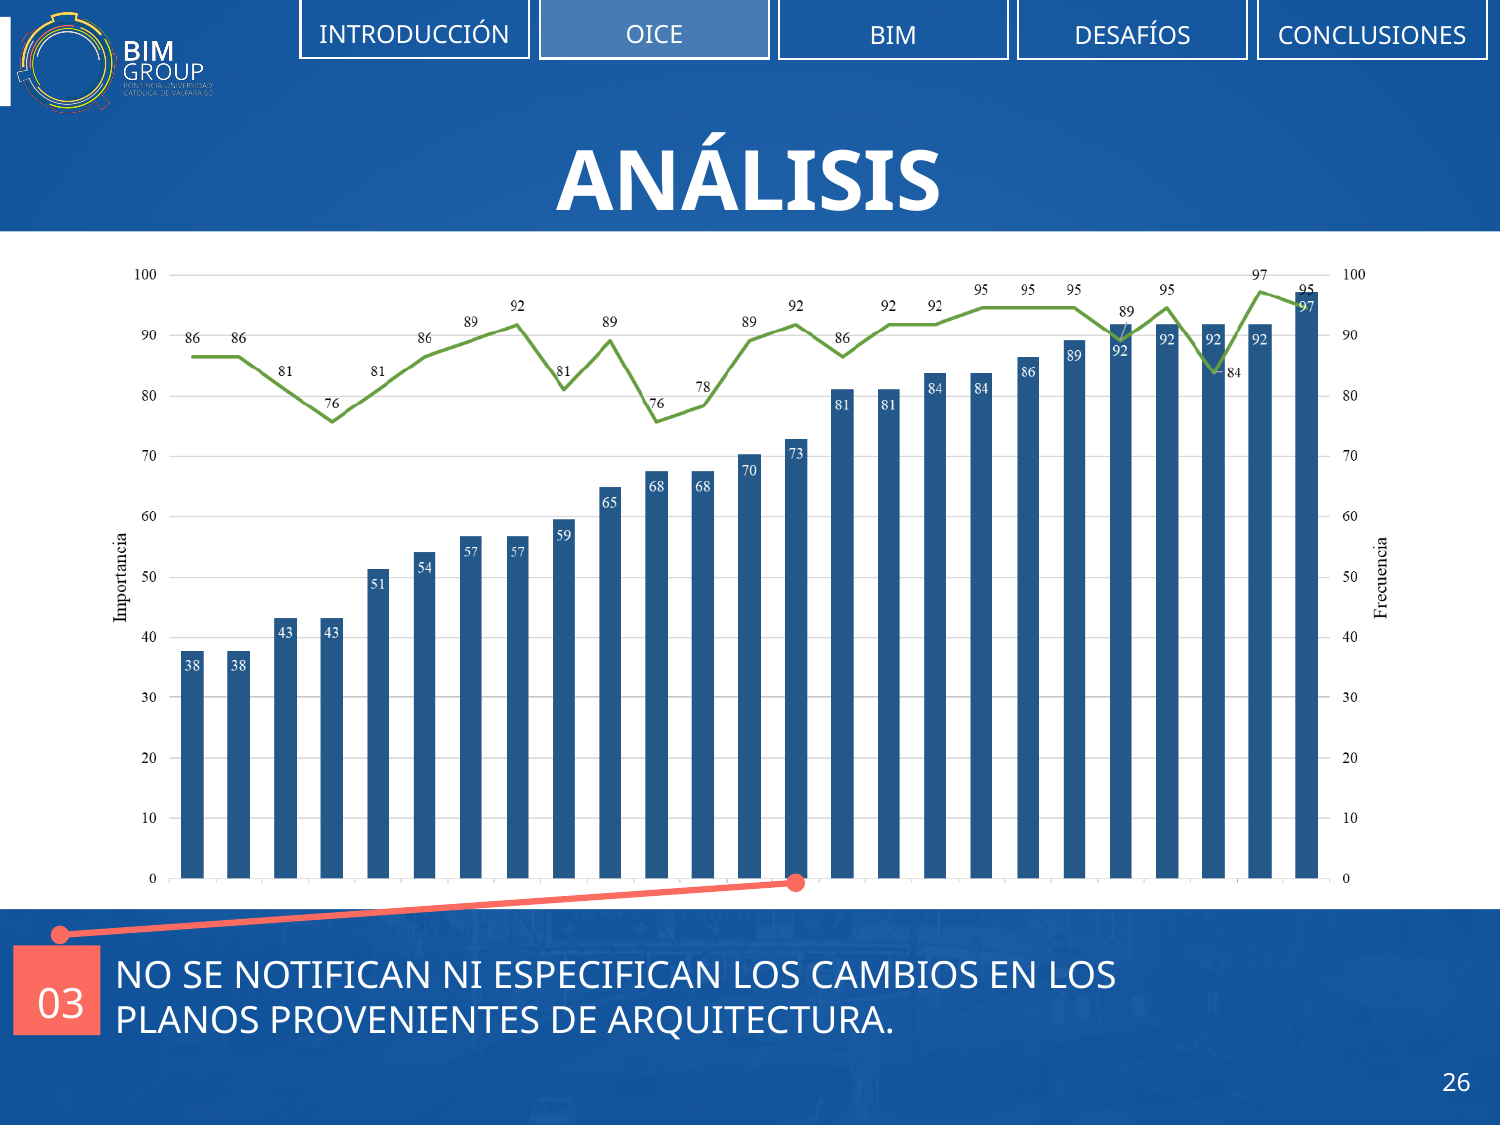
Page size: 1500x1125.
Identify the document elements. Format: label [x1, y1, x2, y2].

text_box [59, 882, 796, 935]
picture [0, 0, 1500, 1125]
